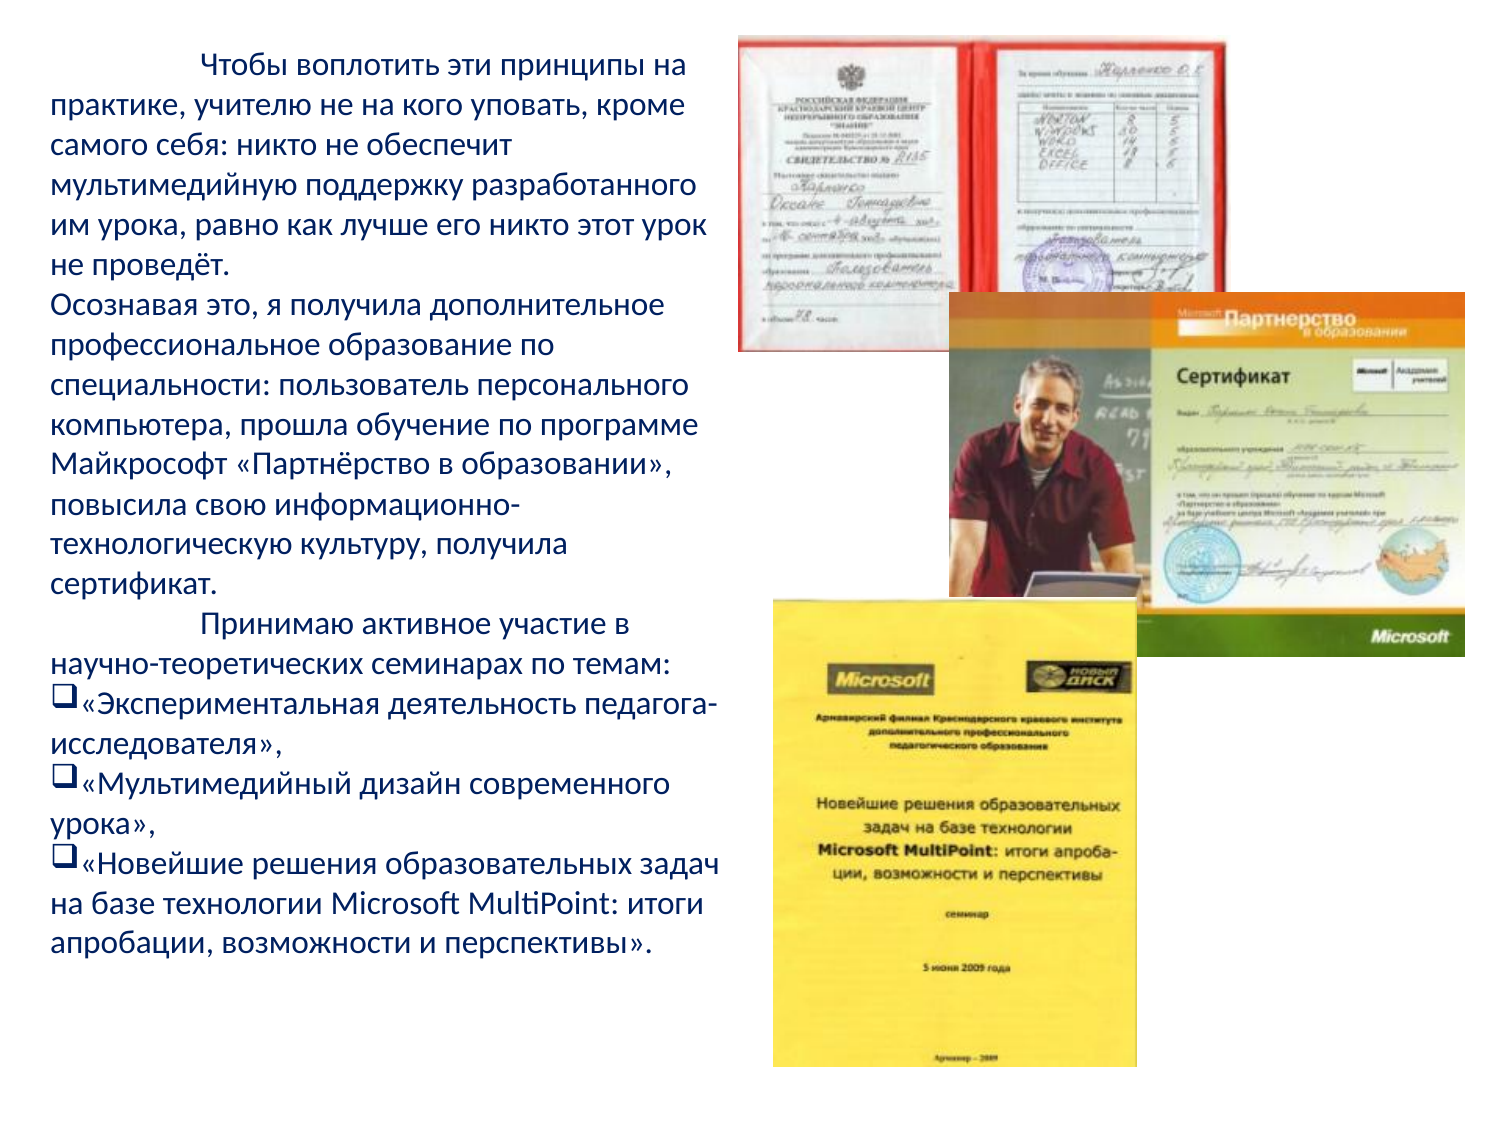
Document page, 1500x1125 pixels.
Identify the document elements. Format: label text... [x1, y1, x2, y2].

picture [737, 34, 1466, 1067]
text_box Чтобы воплотить эти принципы на практике, учителю не на кого уповать, кроме самого себя: никто не обеспечит мультимедийную поддержку разработанного им урока, равно как лучше его никто этот урок не проведёт. Осознавая это, я получила дополнительное профессиональное образование по специальности: пользователь персонального компьютера, прошла обучение по программе Майкрософт «Партнёрство в образовании», повысила свою информационно-технологическую культуру, получила сертификат. Принимаю активное участие в научно-теоретических семинарах по темам: «Экспериментальная деятельность педагога-исследователя», «Мультимедийный дизайн современного урока», «Новейшие решения образовательных задач на базе технологии Microsoft MultiPoint: итоги апробации, возможности и перспективы». [35, 35, 750, 1013]
